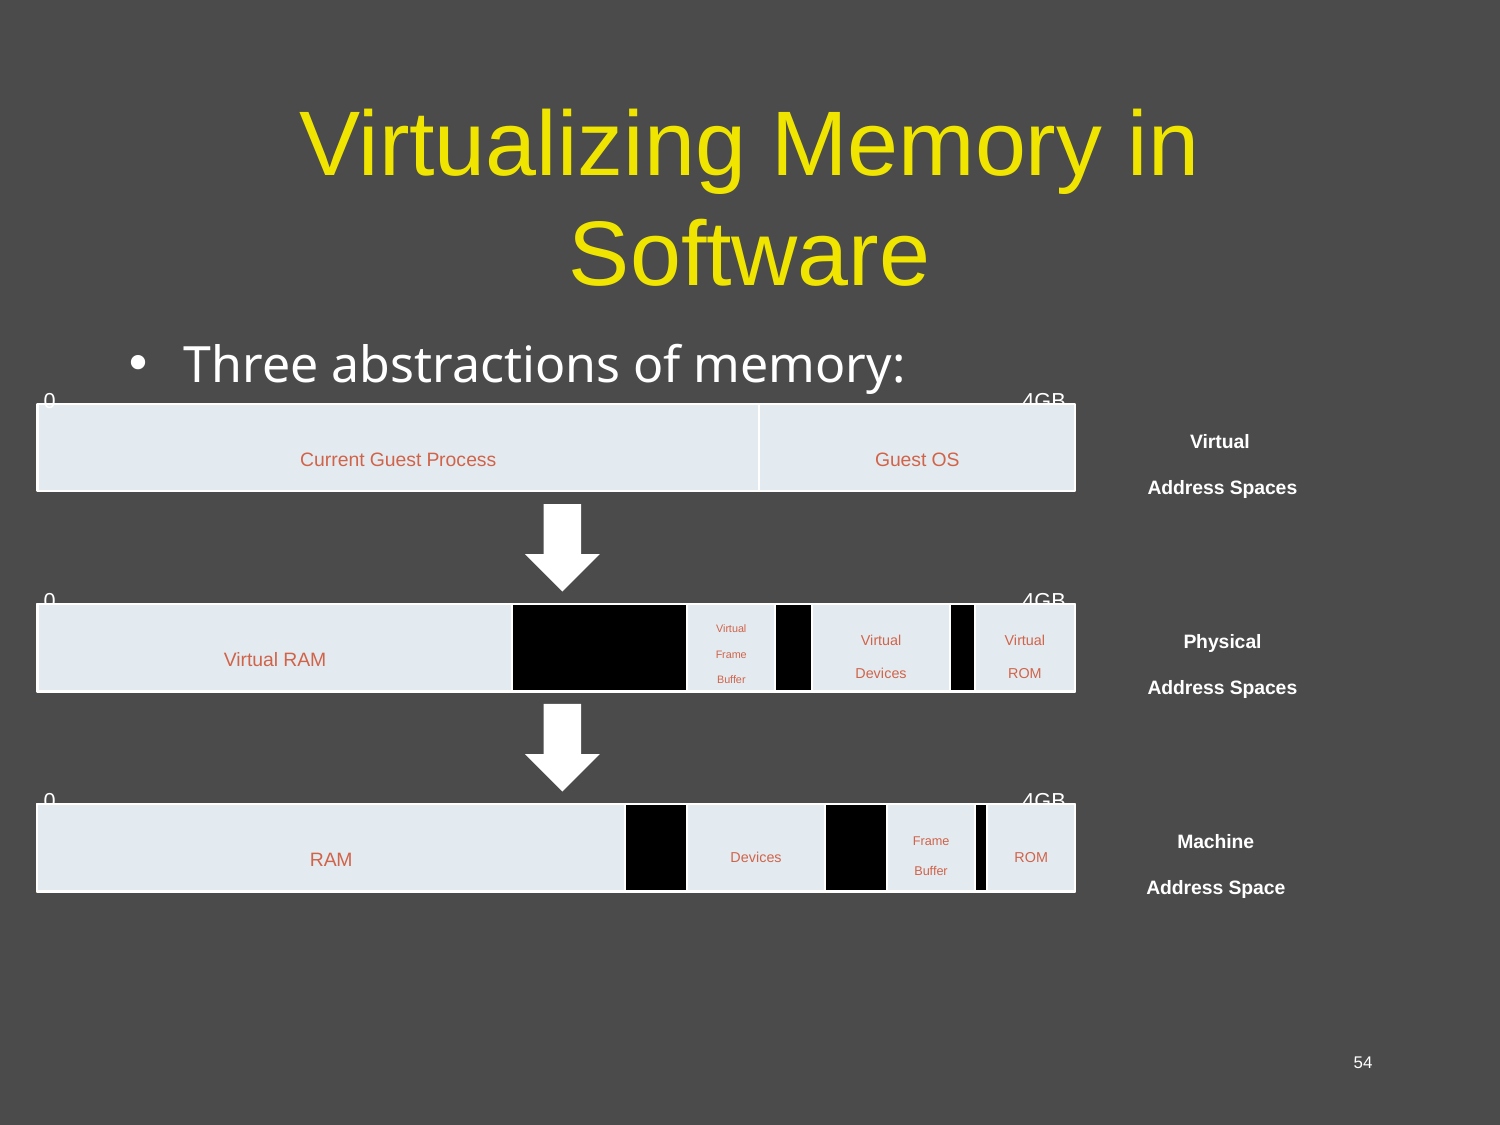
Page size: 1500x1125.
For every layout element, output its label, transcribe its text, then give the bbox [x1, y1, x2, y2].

text_box [515, 602, 685, 694]
text_box Virtual Frame Buffer [685, 602, 777, 694]
text_box [777, 602, 810, 694]
text_box [523, 501, 602, 594]
text_box 0 [28, 354, 71, 420]
text_box [952, 602, 973, 694]
list Three abstractions of memory: [112, 324, 1388, 1001]
text_box 0 [28, 754, 71, 820]
text_box RAM [35, 802, 627, 894]
text_box Current Guest Process [35, 402, 757, 494]
title Virtualizing Memory in Software [112, 99, 1388, 288]
text_box Devices [685, 802, 827, 894]
text_box ROM [985, 802, 1077, 894]
text_box 4GB [1007, 354, 1082, 420]
text_box Virtual ROM [973, 602, 1077, 694]
text_box 0 [28, 553, 71, 620]
text_box 4GB [1007, 754, 1082, 820]
text_box [523, 701, 602, 794]
text_box Frame Buffer [885, 802, 977, 894]
slide_number 54 [1074, 1024, 1388, 1101]
text_box Virtual RAM [35, 602, 515, 694]
text_box Machine Address Space [1131, 799, 1301, 906]
text_box Guest OS [757, 402, 1077, 494]
text_box [977, 802, 985, 894]
text_box Physical Address Spaces [1132, 599, 1313, 706]
text_box Virtual Devices [810, 602, 952, 694]
text_box Virtual Address Spaces [1132, 399, 1313, 506]
text_box [627, 802, 685, 894]
text_box 4GB [1007, 553, 1082, 620]
text_box [827, 802, 885, 894]
